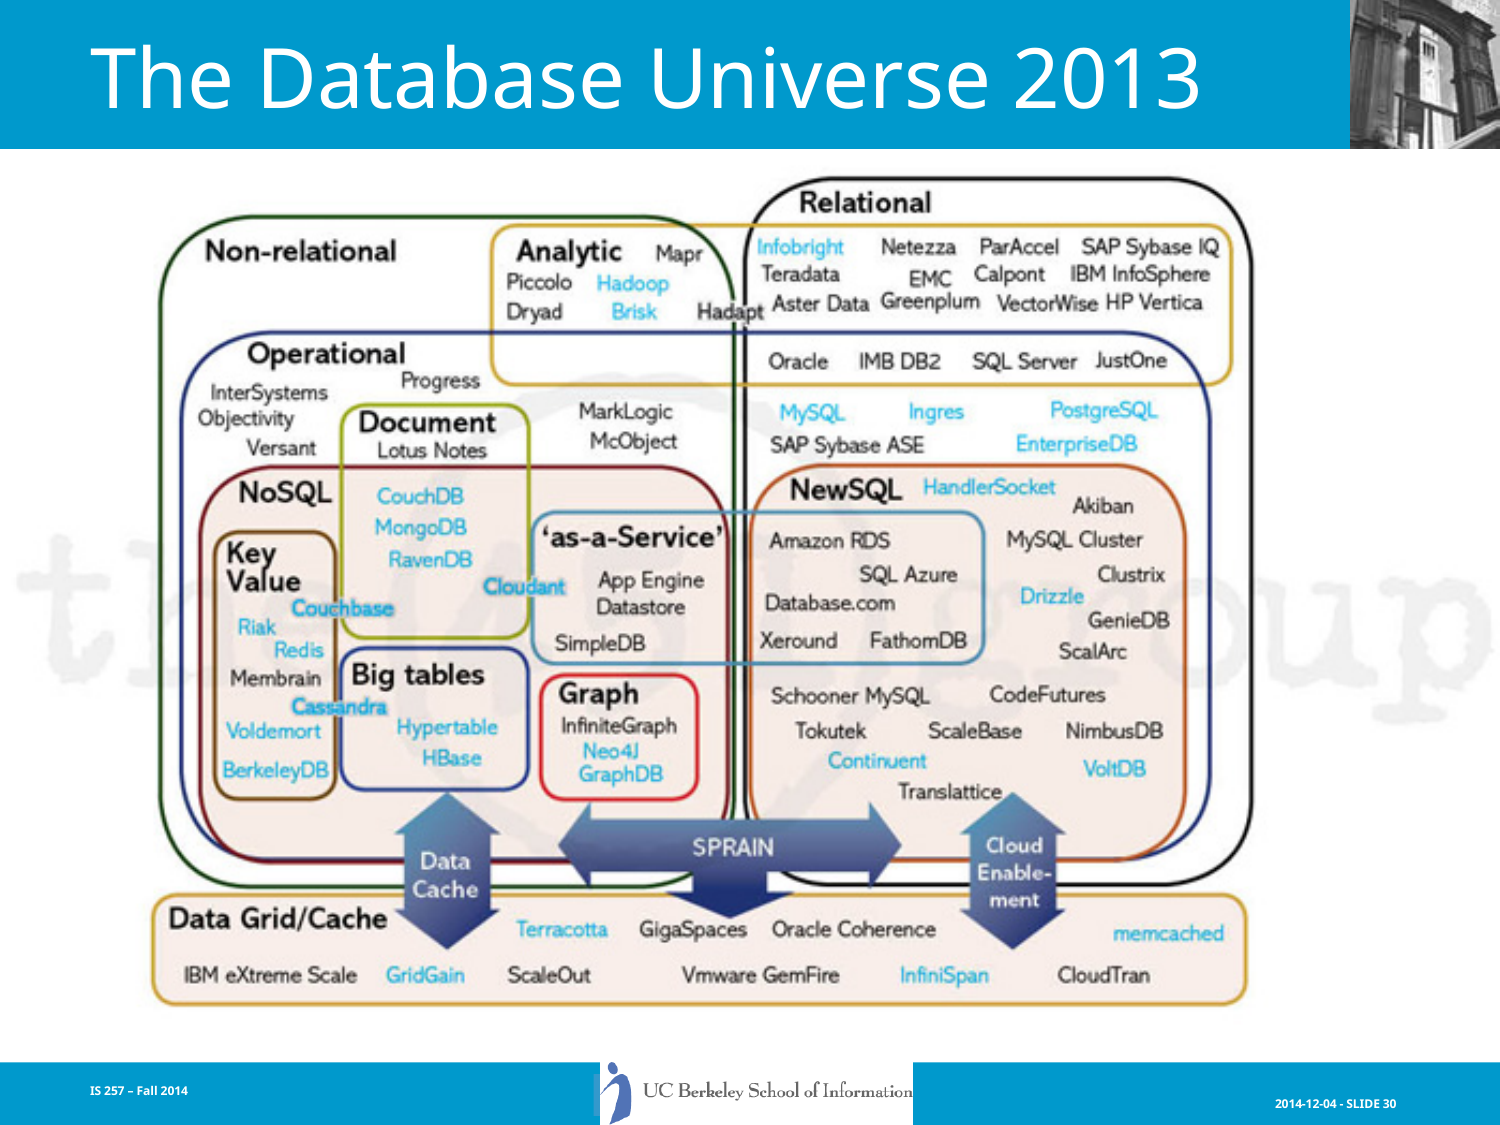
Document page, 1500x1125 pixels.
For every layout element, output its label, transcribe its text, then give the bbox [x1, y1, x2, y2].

slide_number IS 257 – Fall 2014 [75, 1062, 388, 1125]
picture [594, 1062, 912, 1125]
title The Database Universe 2013 [75, 0, 1350, 148]
picture [0, 0, 1500, 1031]
